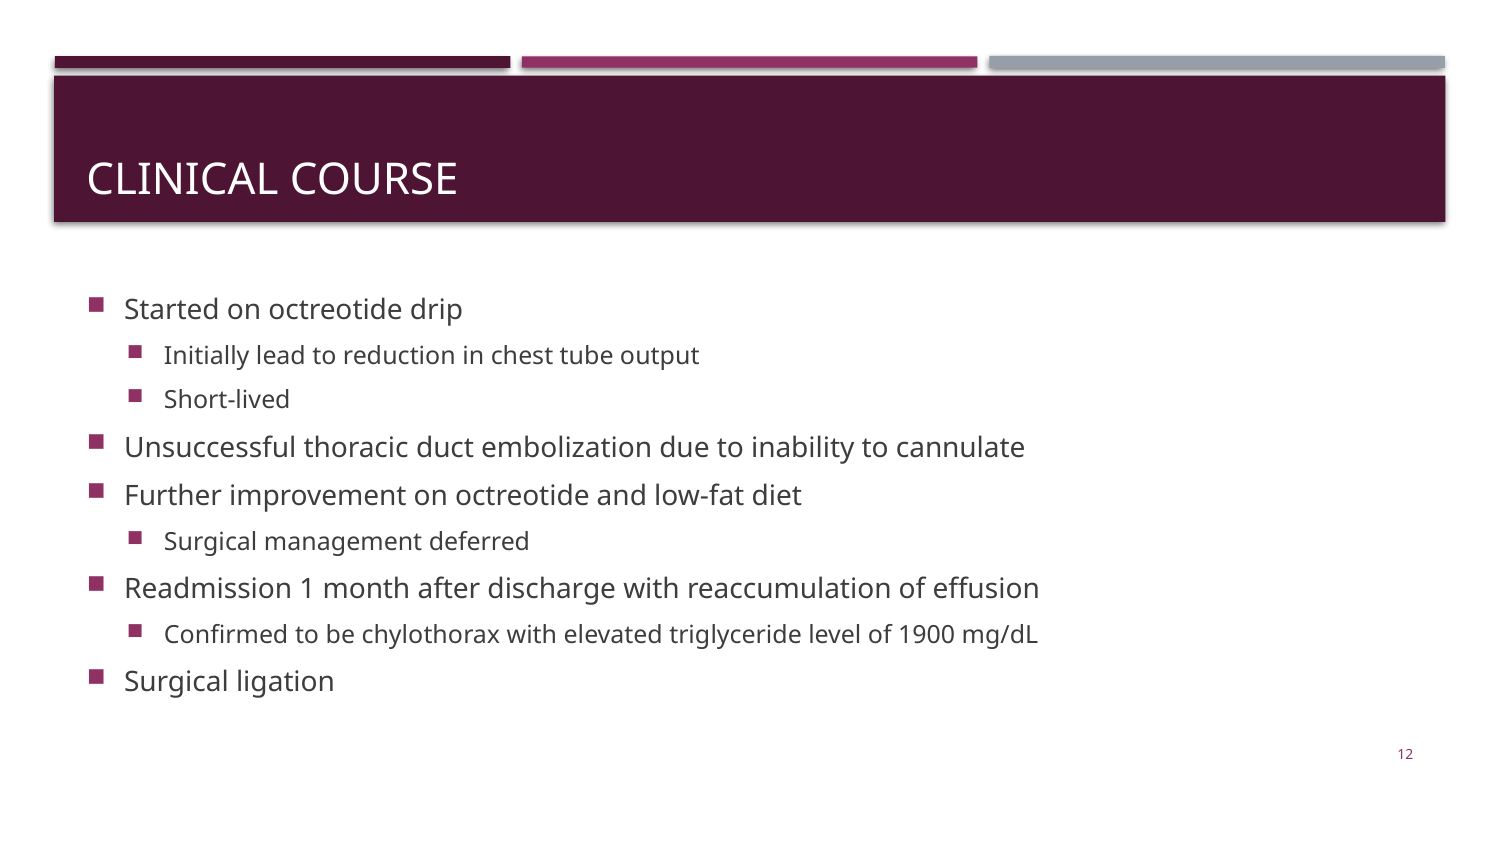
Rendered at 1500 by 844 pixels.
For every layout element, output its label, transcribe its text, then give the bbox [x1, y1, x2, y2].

slide_number 12 [1298, 732, 1429, 778]
title Clinical course [71, 86, 1429, 212]
list Started on octreotide drip Initially lead to reduction in chest tube output Short-lived Unsuccessful thoracic duct embolization due to inability to cannulate Further improvement on octreotide and low-fat diet Surgical management deferred Readmission 1 month after discharge with reaccumulation of effusion Confirmed to be chylothorax with elevated triglyceride level of 1900 mg/dL Surgical ligation [71, 268, 1429, 721]
